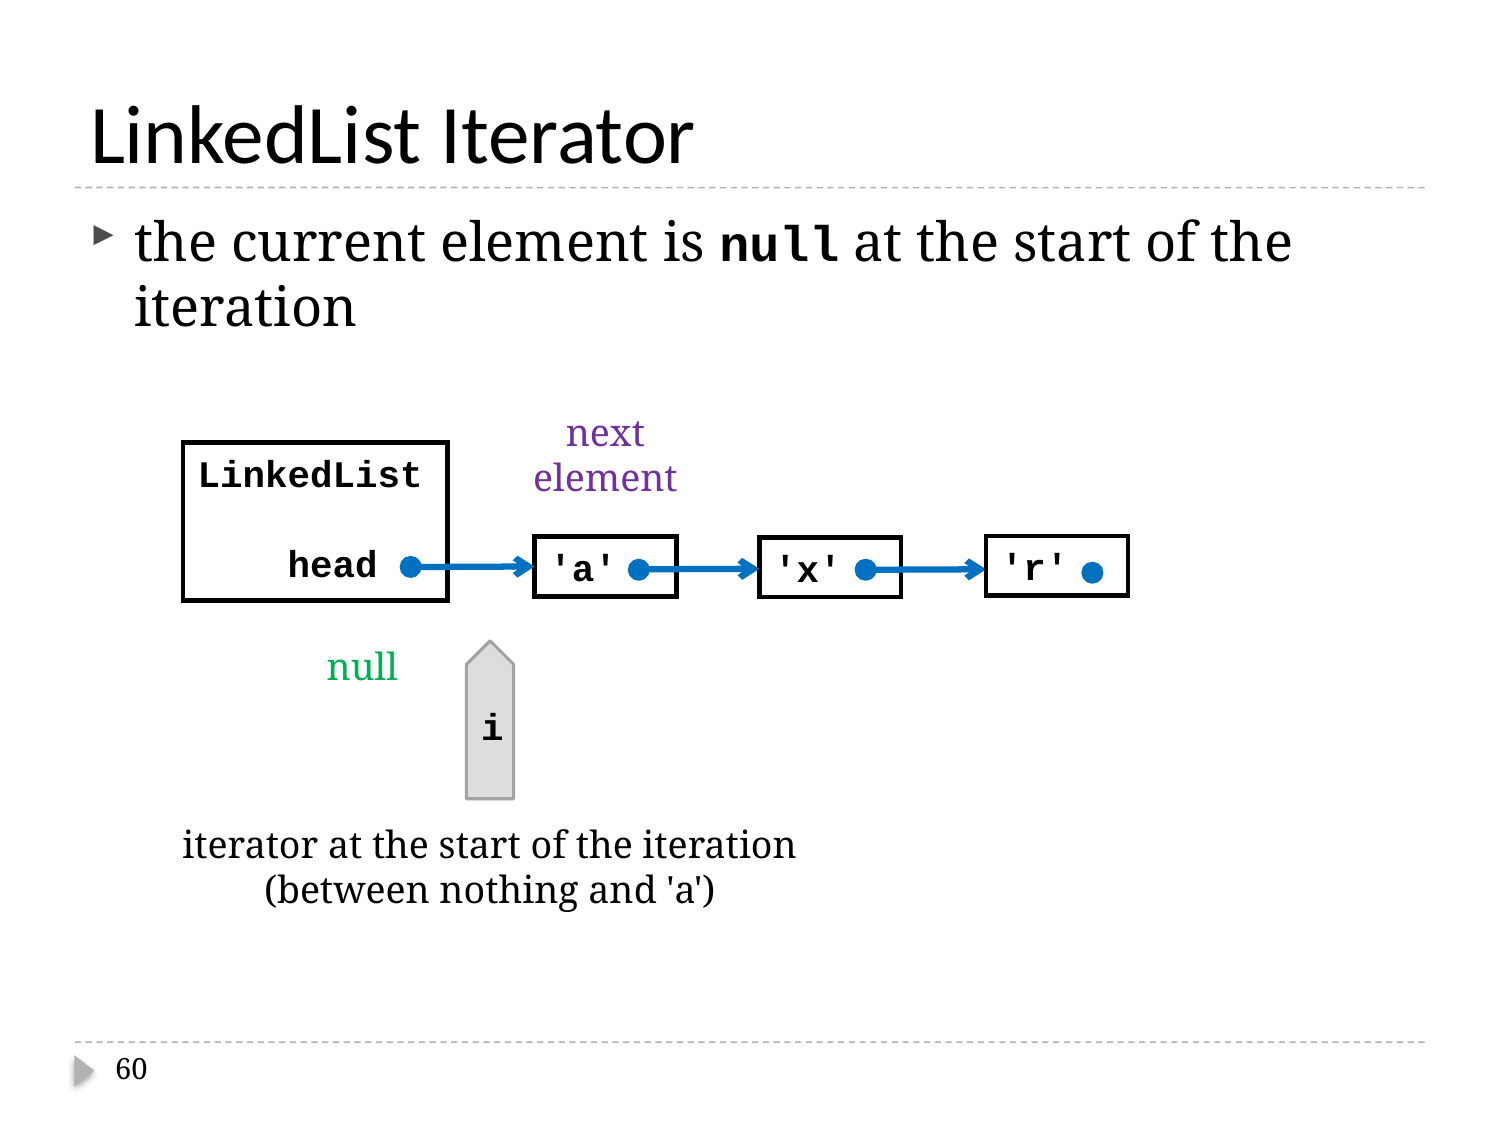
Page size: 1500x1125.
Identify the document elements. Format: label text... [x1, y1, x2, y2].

text_box [1081, 561, 1104, 584]
title LinkedList Iterator [75, 24, 1425, 188]
slide_number 60 [100, 1042, 426, 1103]
text_box null [311, 635, 413, 696]
text_box LinkedList head [183, 442, 448, 601]
text_box 'x' [759, 537, 902, 598]
text_box i [464, 639, 516, 801]
text_box [627, 558, 650, 581]
list the current element is null at the start of the iteration [75, 200, 1425, 1010]
text_box [854, 558, 877, 581]
text_box 'a' [534, 536, 677, 597]
text_box [399, 555, 421, 578]
text_box next element [518, 401, 693, 507]
text_box iterator at the start of the iteration (between nothing and 'a') [167, 813, 813, 919]
text_box 'r' [986, 535, 1128, 596]
